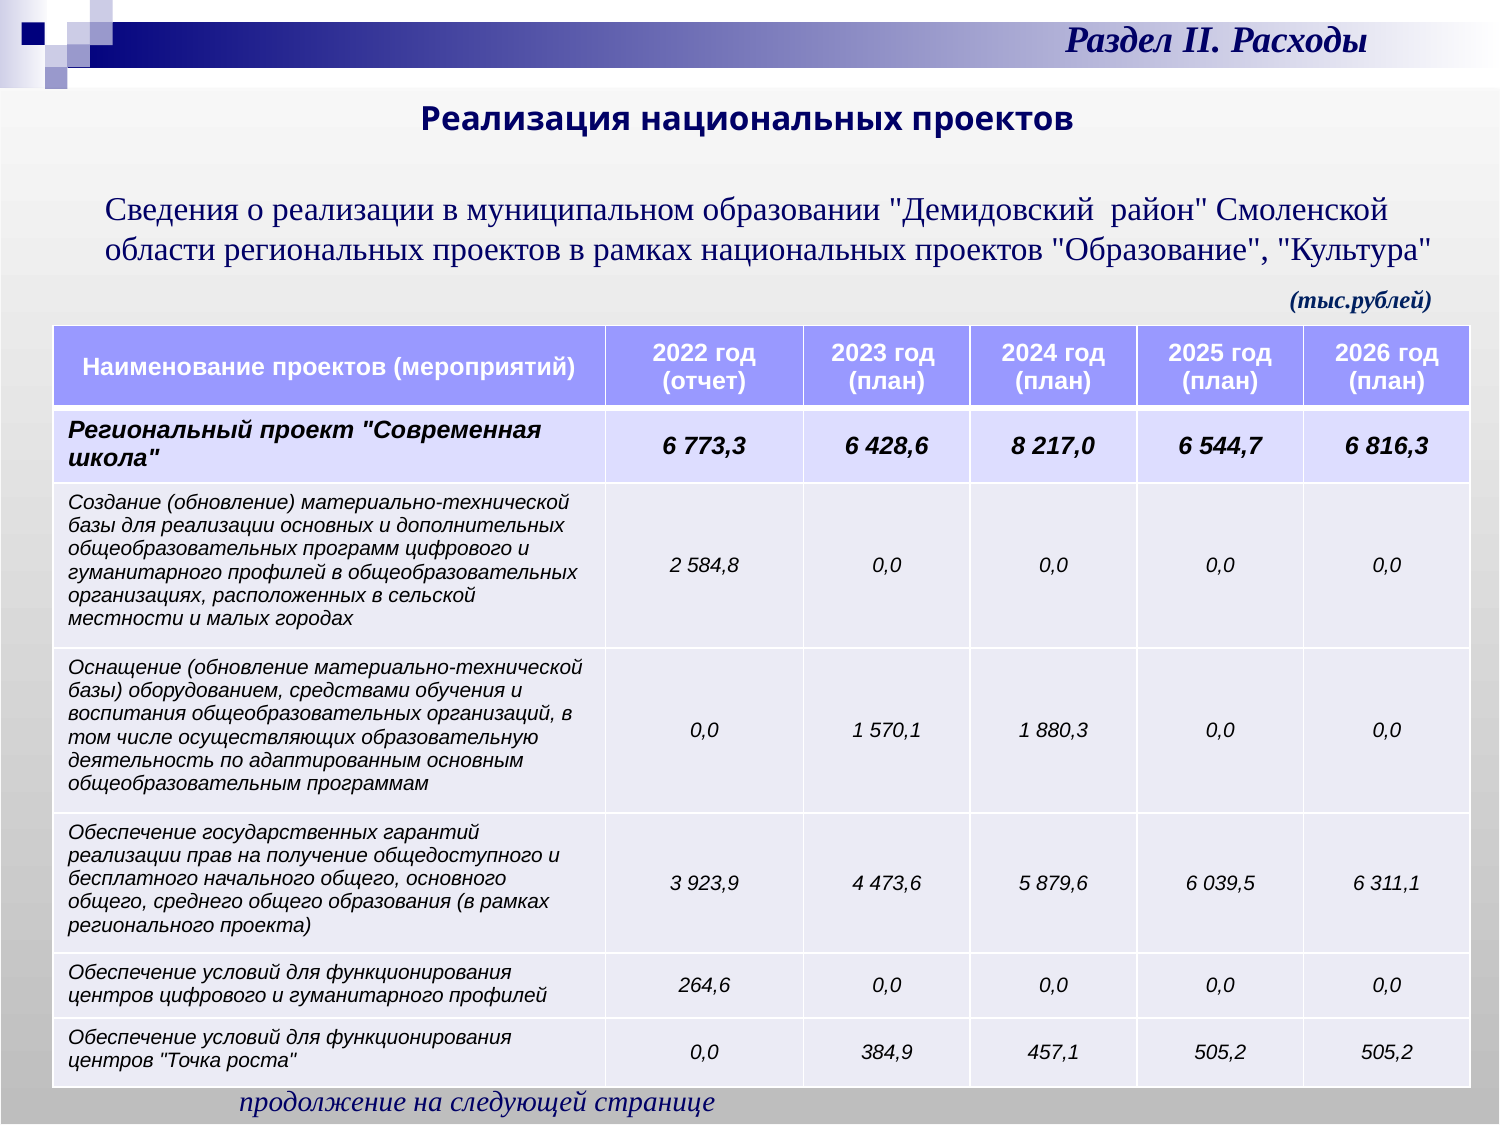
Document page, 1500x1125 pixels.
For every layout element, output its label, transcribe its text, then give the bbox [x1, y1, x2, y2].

table_cell 6 428,6 [804, 411, 969, 482]
table_cell 6 039,5 [1138, 814, 1303, 952]
table_cell 0,0 [804, 954, 969, 1017]
table_cell 6 311,1 [1304, 814, 1469, 952]
table_header Наименование проектов (мероприятий) [54, 326, 605, 405]
text_box (тыс.рублей) [1274, 275, 1448, 321]
table_cell 384,9 [804, 1019, 969, 1074]
table_cell 1 880,3 [971, 649, 1136, 812]
table_header 2022 год (отчет) [606, 326, 803, 405]
table_cell 0,0 [1304, 649, 1469, 812]
table_cell 0,0 [804, 484, 969, 647]
table_cell 1 570,1 [804, 649, 969, 812]
table_cell 0,0 [606, 1019, 803, 1074]
text_box продолжение на следующей странице [224, 1074, 1276, 1125]
text_box [0, 89, 1500, 1125]
table_cell Оснащение (обновление материально-технической базы) оборудованием, средствами обучения и воспитания общеобразовательных организаций, в том числе осуществляющих образовательную деятельность по адаптированным основным общеобразовательным программам [54, 649, 605, 812]
table_cell 0,0 [1138, 484, 1303, 647]
table_cell 0,0 [1138, 954, 1303, 1017]
table_cell 8 217,0 [971, 411, 1136, 482]
table_cell 0,0 [971, 954, 1136, 1017]
table_cell 6 544,7 [1138, 411, 1303, 482]
table_header 2023 год (план) [804, 326, 969, 405]
table_header 2025 год (план) [1138, 326, 1303, 405]
table_cell 0,0 [606, 649, 803, 812]
table_cell 6 816,3 [1304, 411, 1469, 482]
table_cell 4 473,6 [804, 814, 969, 952]
text_box Реализация национальных проектов [405, 89, 1090, 145]
table_cell Обеспечение государственных гарантий реализации прав на получение общедоступного и бесплатного начального общего, основного общего, среднего общего образования (в рамках регионального проекта) [54, 814, 605, 952]
table_cell 2 584,8 [606, 484, 803, 647]
table_cell Региональный проект "Современная школа" [54, 411, 605, 482]
table_cell Создание (обновление) материально-технической базы для реализации основных и дополнительных общеобразовательных программ цифрового и гуманитарного профилей в общеобразовательных организациях, расположенных в сельской местности и малых городах [54, 484, 605, 647]
table_cell 0,0 [971, 484, 1136, 647]
text_box Раздел II. Расходы [938, 7, 1495, 67]
table_cell 0,0 [1138, 649, 1303, 812]
table_cell Обеспечение условий для функционирования центров цифрового и гуманитарного профилей [54, 954, 605, 1017]
table_header 2024 год (план) [971, 326, 1136, 405]
table_cell 0,0 [1304, 484, 1469, 647]
table_cell 5 879,6 [971, 814, 1136, 952]
table_cell 457,1 [971, 1019, 1136, 1074]
table_cell 264,6 [606, 954, 803, 1017]
table_cell 505,2 [1138, 1019, 1303, 1086]
table_header 2026 год (план) [1304, 326, 1469, 405]
table_cell 6 773,3 [606, 411, 803, 482]
table_cell 505,2 [1304, 1019, 1469, 1086]
text_box Сведения о реализации в муниципальном образовании "Демидовский район" Смоленской области региональных проектов в рамках национальных проектов "Образование", "Культура" [90, 179, 1495, 275]
table_cell 0,0 [1304, 954, 1469, 1017]
table_cell 3 923,9 [606, 814, 803, 952]
table_cell Обеспечение условий для функционирования центров "Точка роста" [54, 1019, 605, 1086]
